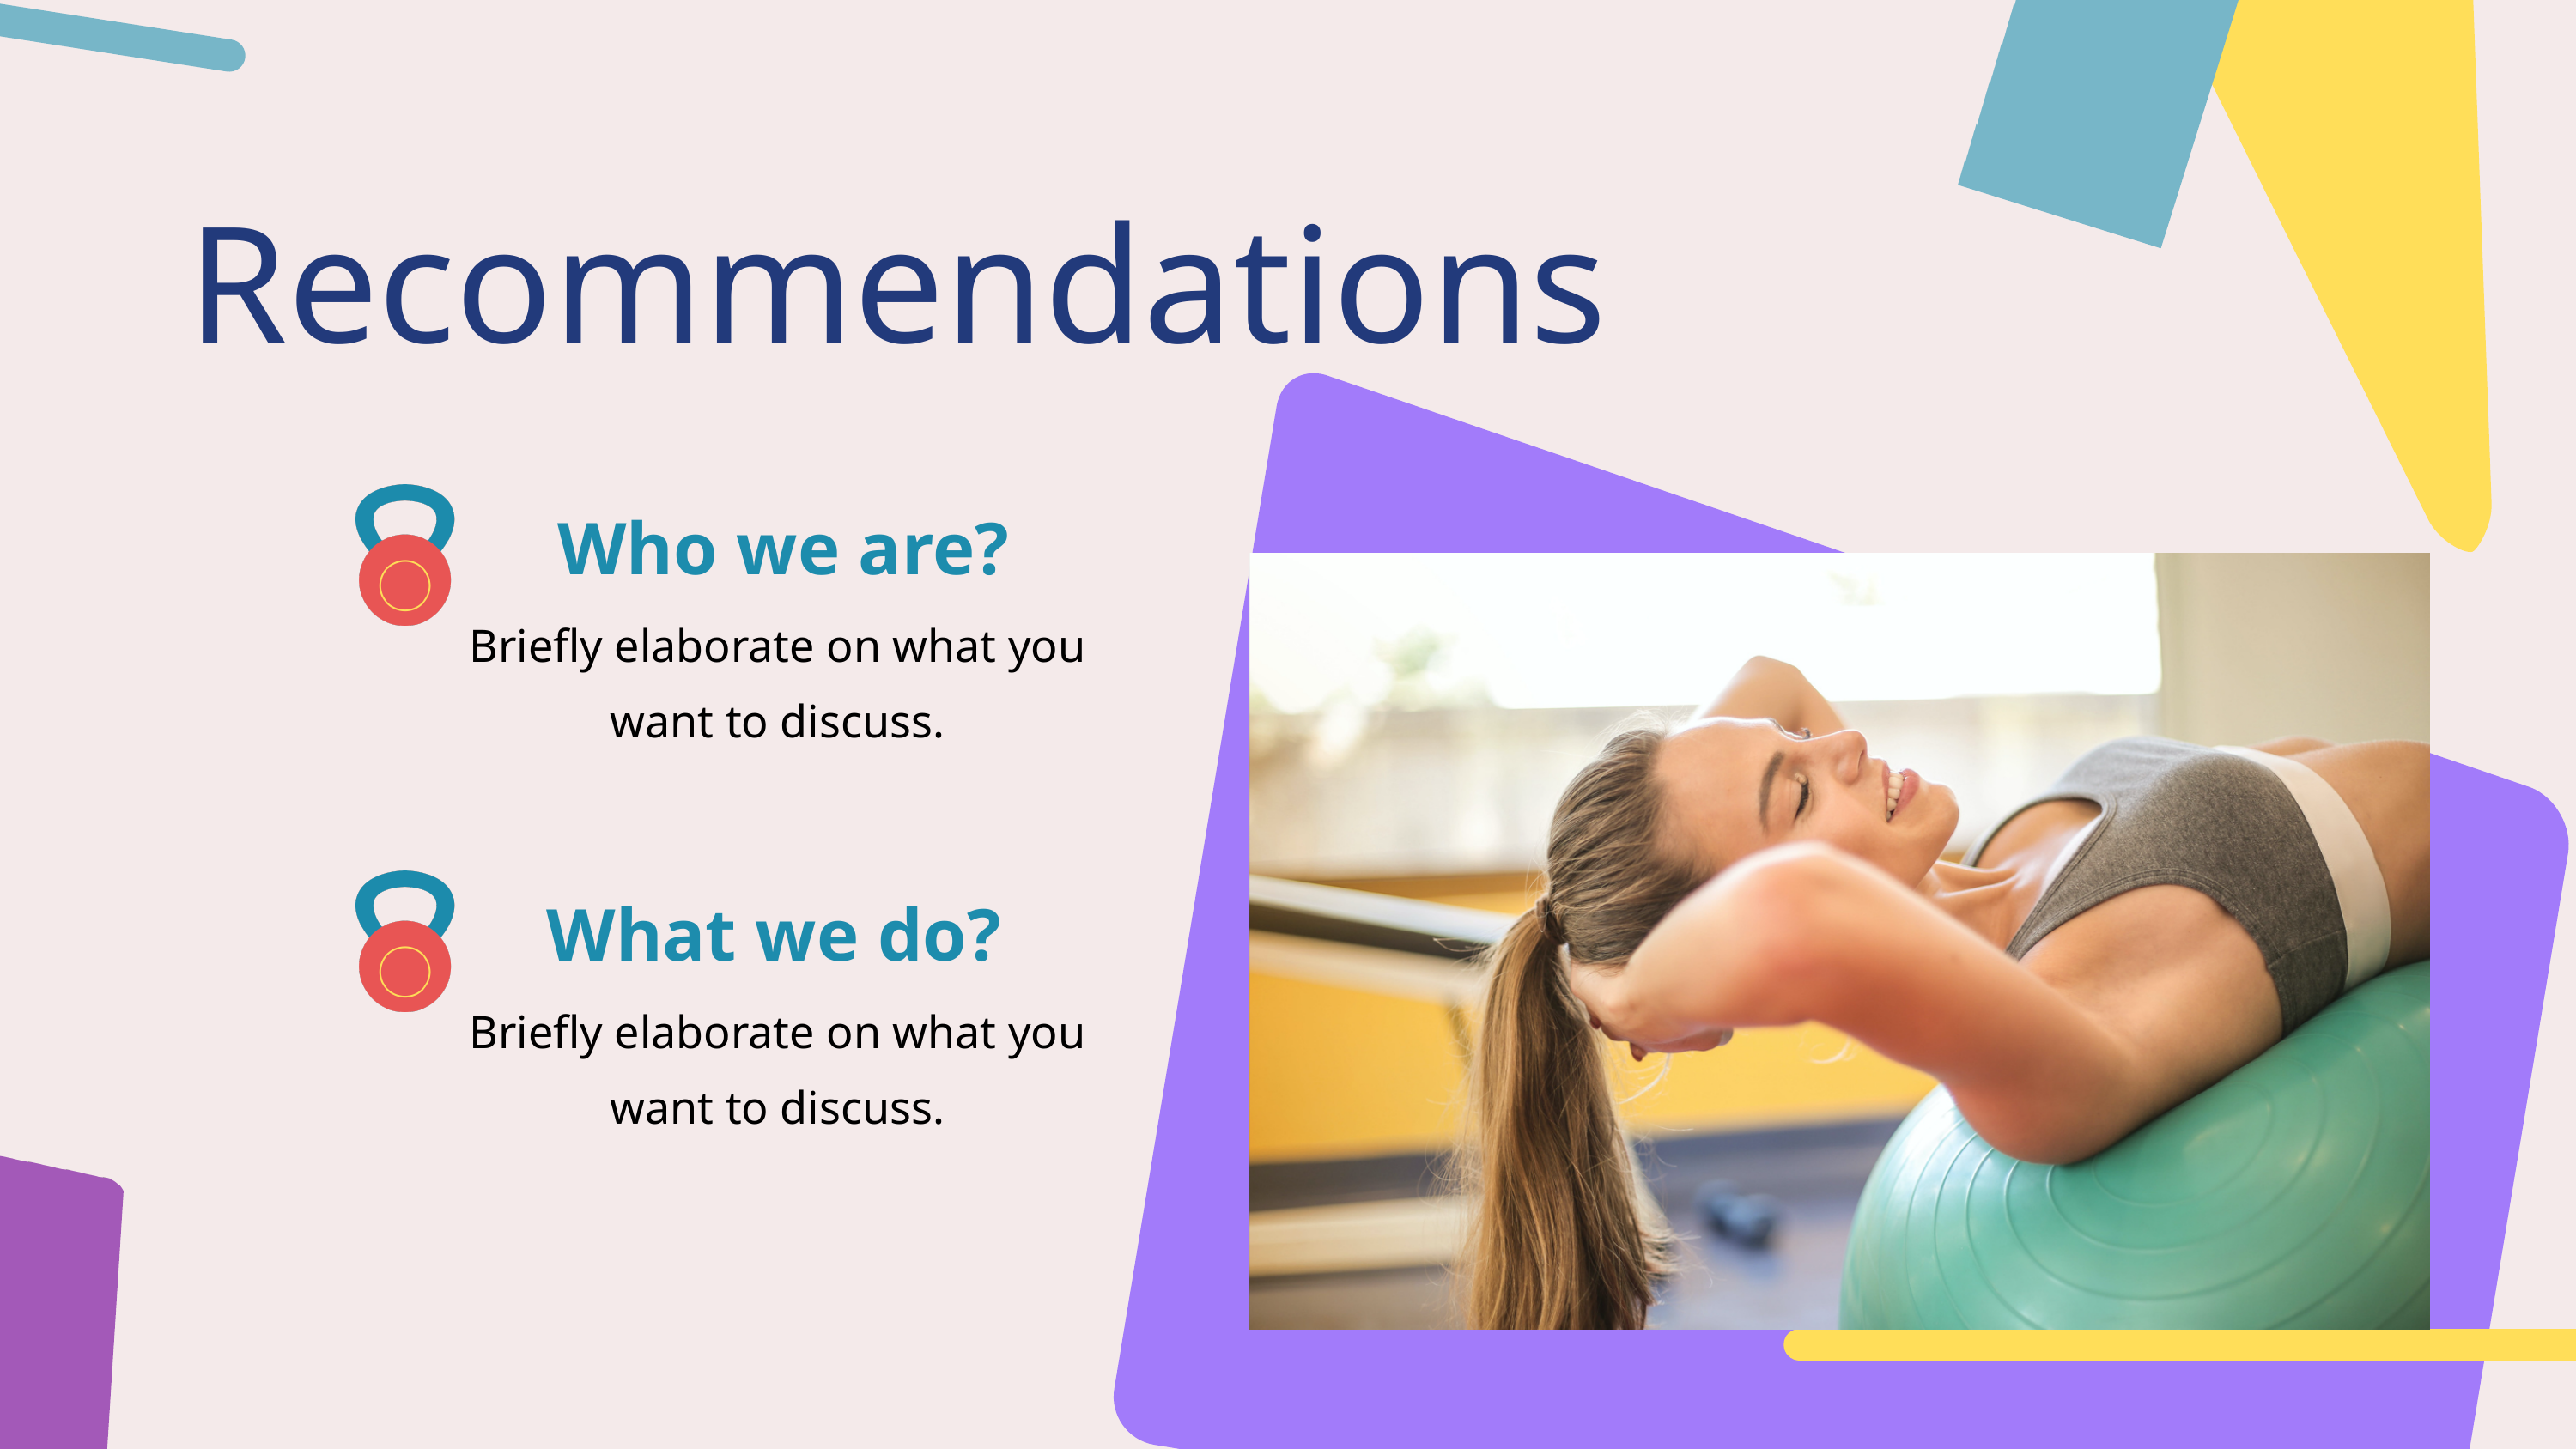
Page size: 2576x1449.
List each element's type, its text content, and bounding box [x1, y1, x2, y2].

text_box [349, 484, 461, 626]
text_box Recommendations [73, 143, 1722, 376]
text_box [349, 870, 461, 1012]
picture [1249, 552, 2430, 1331]
text_box Briefly elaborate on what you want to discuss. [460, 596, 1107, 747]
text_box [1113, 602, 2485, 1449]
text_box [2432, 754, 2569, 1329]
text_box [1252, 376, 1840, 551]
text_box What we do? [460, 871, 1107, 975]
text_box [0, 1155, 125, 1449]
text_box [1941, 0, 2239, 249]
text_box Who we are? [460, 485, 1107, 589]
text_box [2213, 0, 2492, 553]
text_box Briefly elaborate on what you want to discuss. [460, 982, 1107, 1133]
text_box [0, 12, 230, 56]
